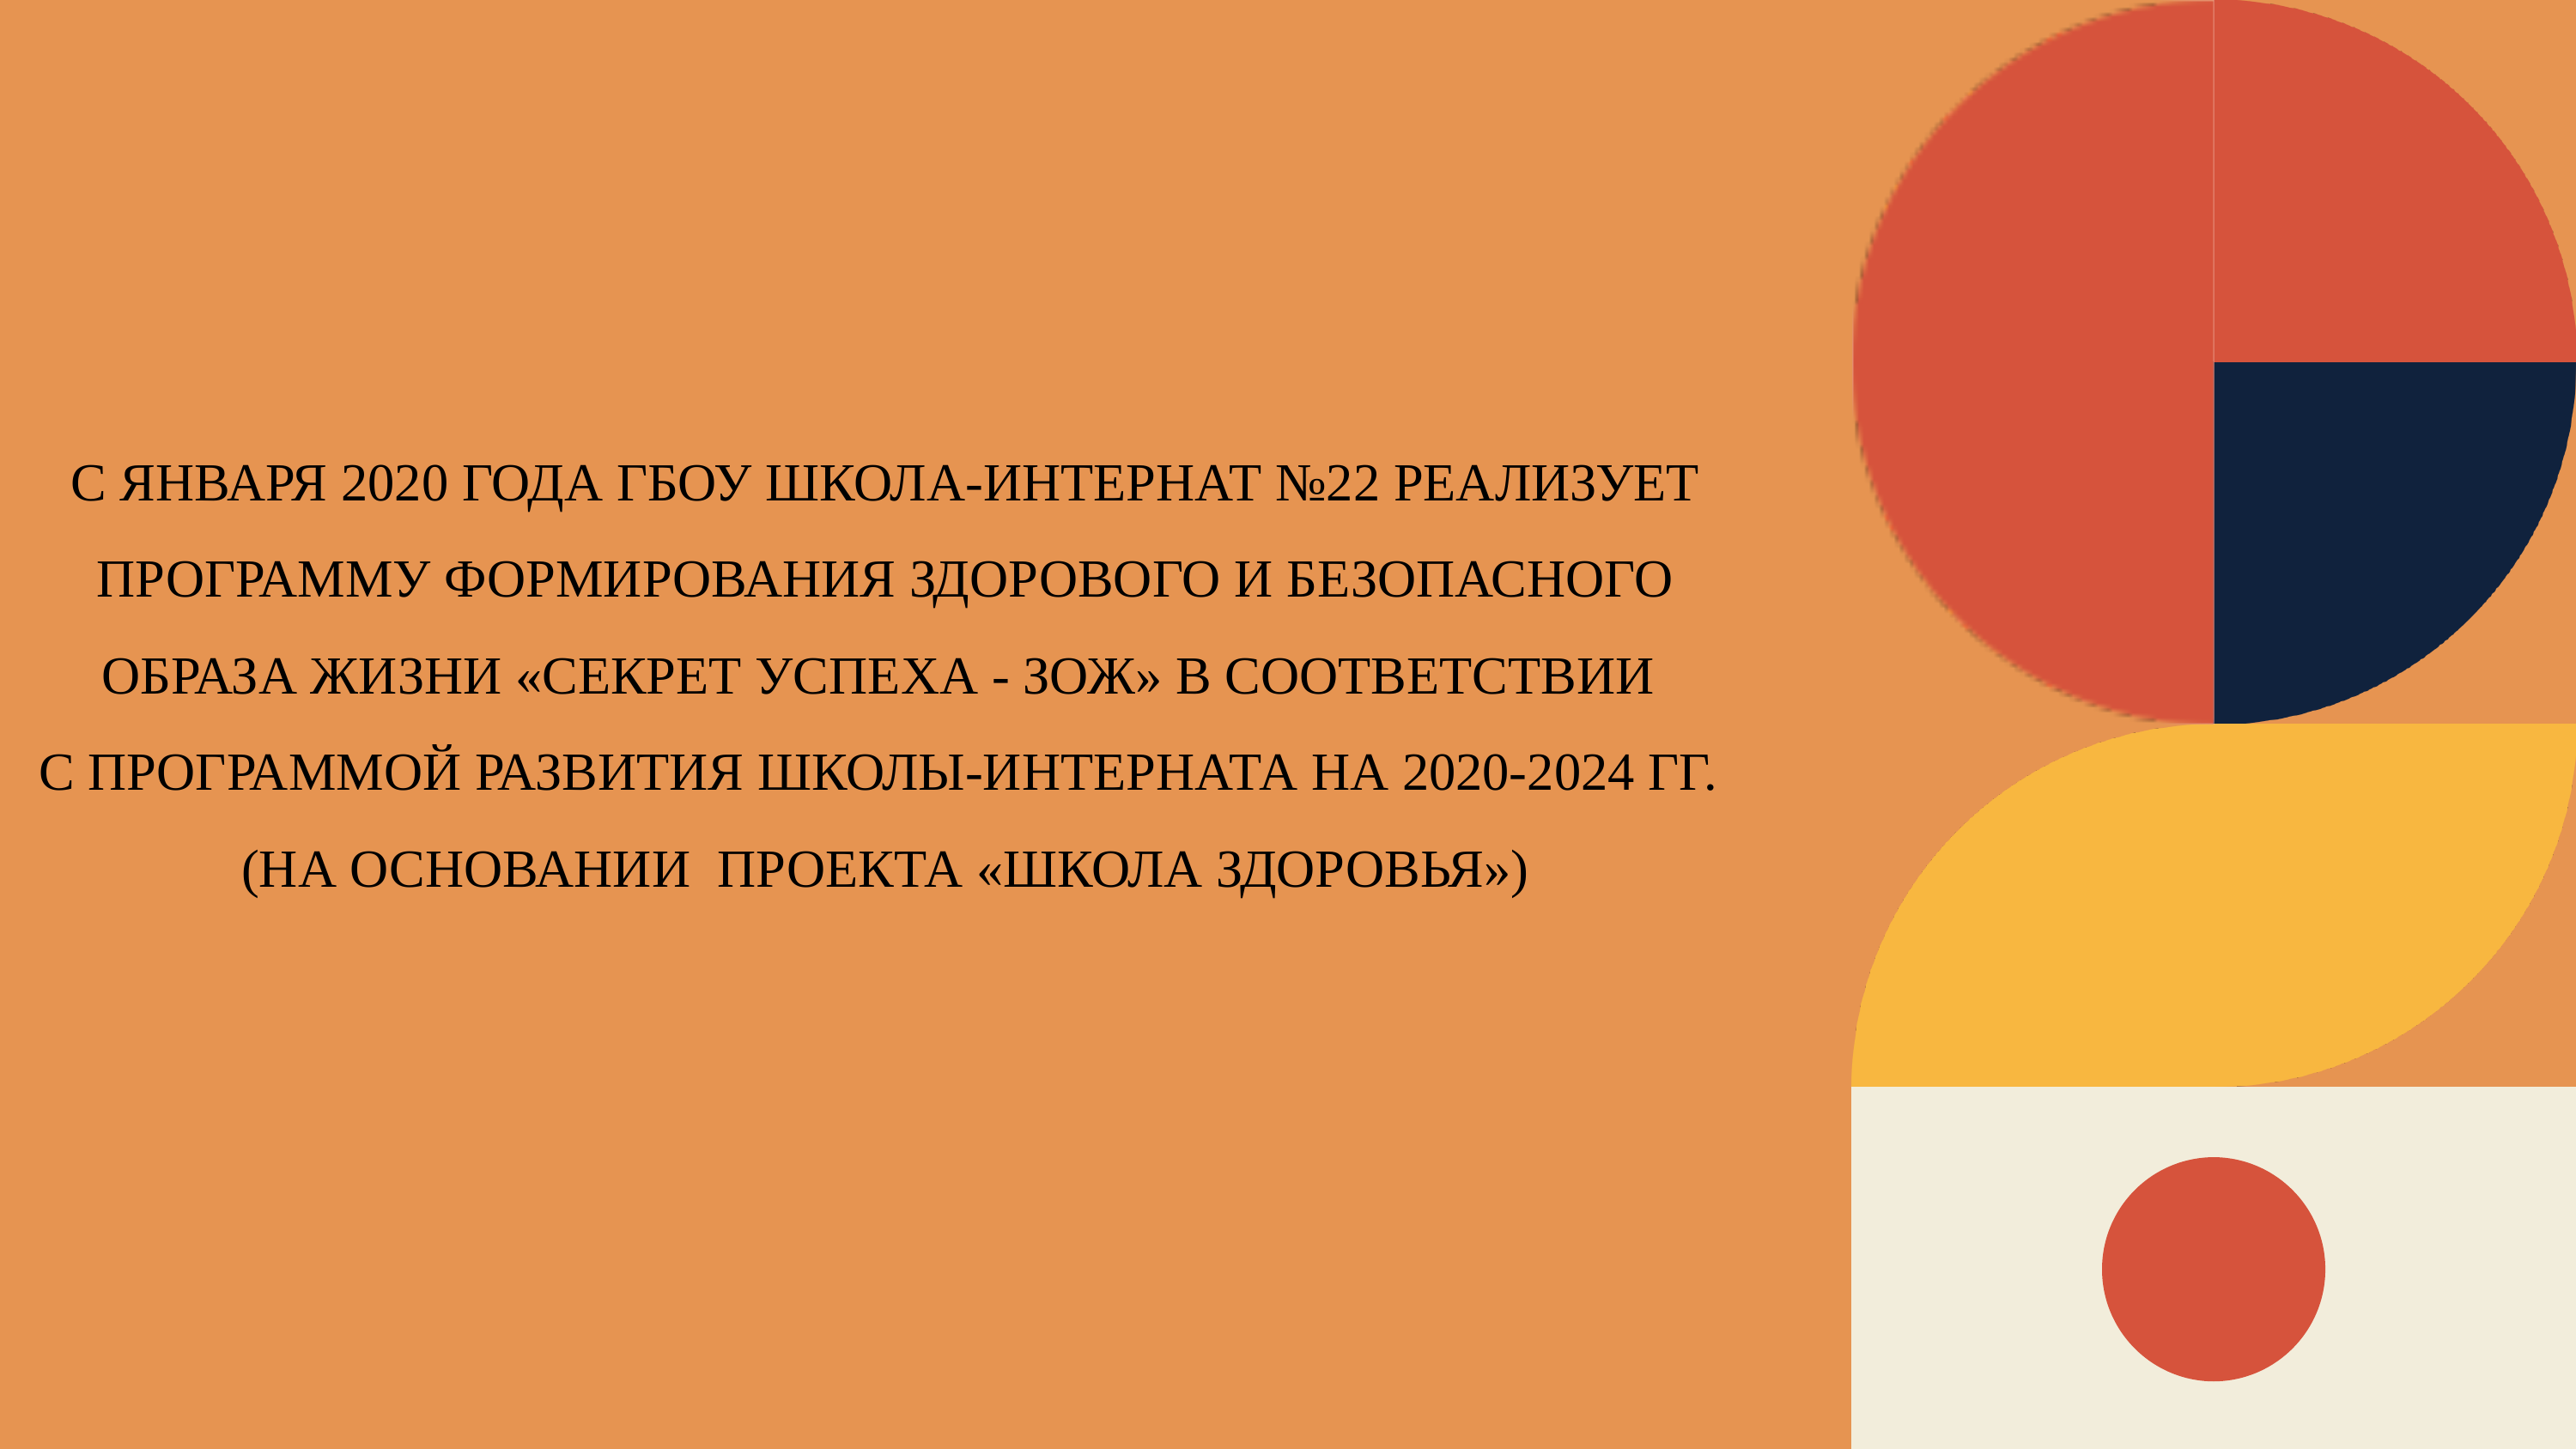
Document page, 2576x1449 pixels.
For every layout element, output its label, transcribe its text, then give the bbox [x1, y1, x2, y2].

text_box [1850, 1086, 2576, 1449]
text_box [2101, 1156, 2326, 1382]
text_box С ЯНВАРЯ 2020 ГОДА ГБОУ ШКОЛА-ИНТЕРНАТ №22 РЕАЛИЗУЕТ ПРОГРАММУ ФОРМИРОВАНИЯ ЗДОРОВОГО И БЕЗОПАСНОГО ОБРАЗА ЖИЗНИ «СЕКРЕТ УСПЕХА - ЗОЖ» В СООТВЕТСТВИИ С ПРОГРАММОЙ РАЗВИТИЯ ШКОЛЫ-ИНТЕРНАТА НА 2020-2024 ГГ. (НА ОСНОВАНИИ ПРОЕКТА «ШКОЛА ЗДОРОВЬЯ») [0, 415, 1772, 898]
picture [1670, 0, 2576, 1086]
